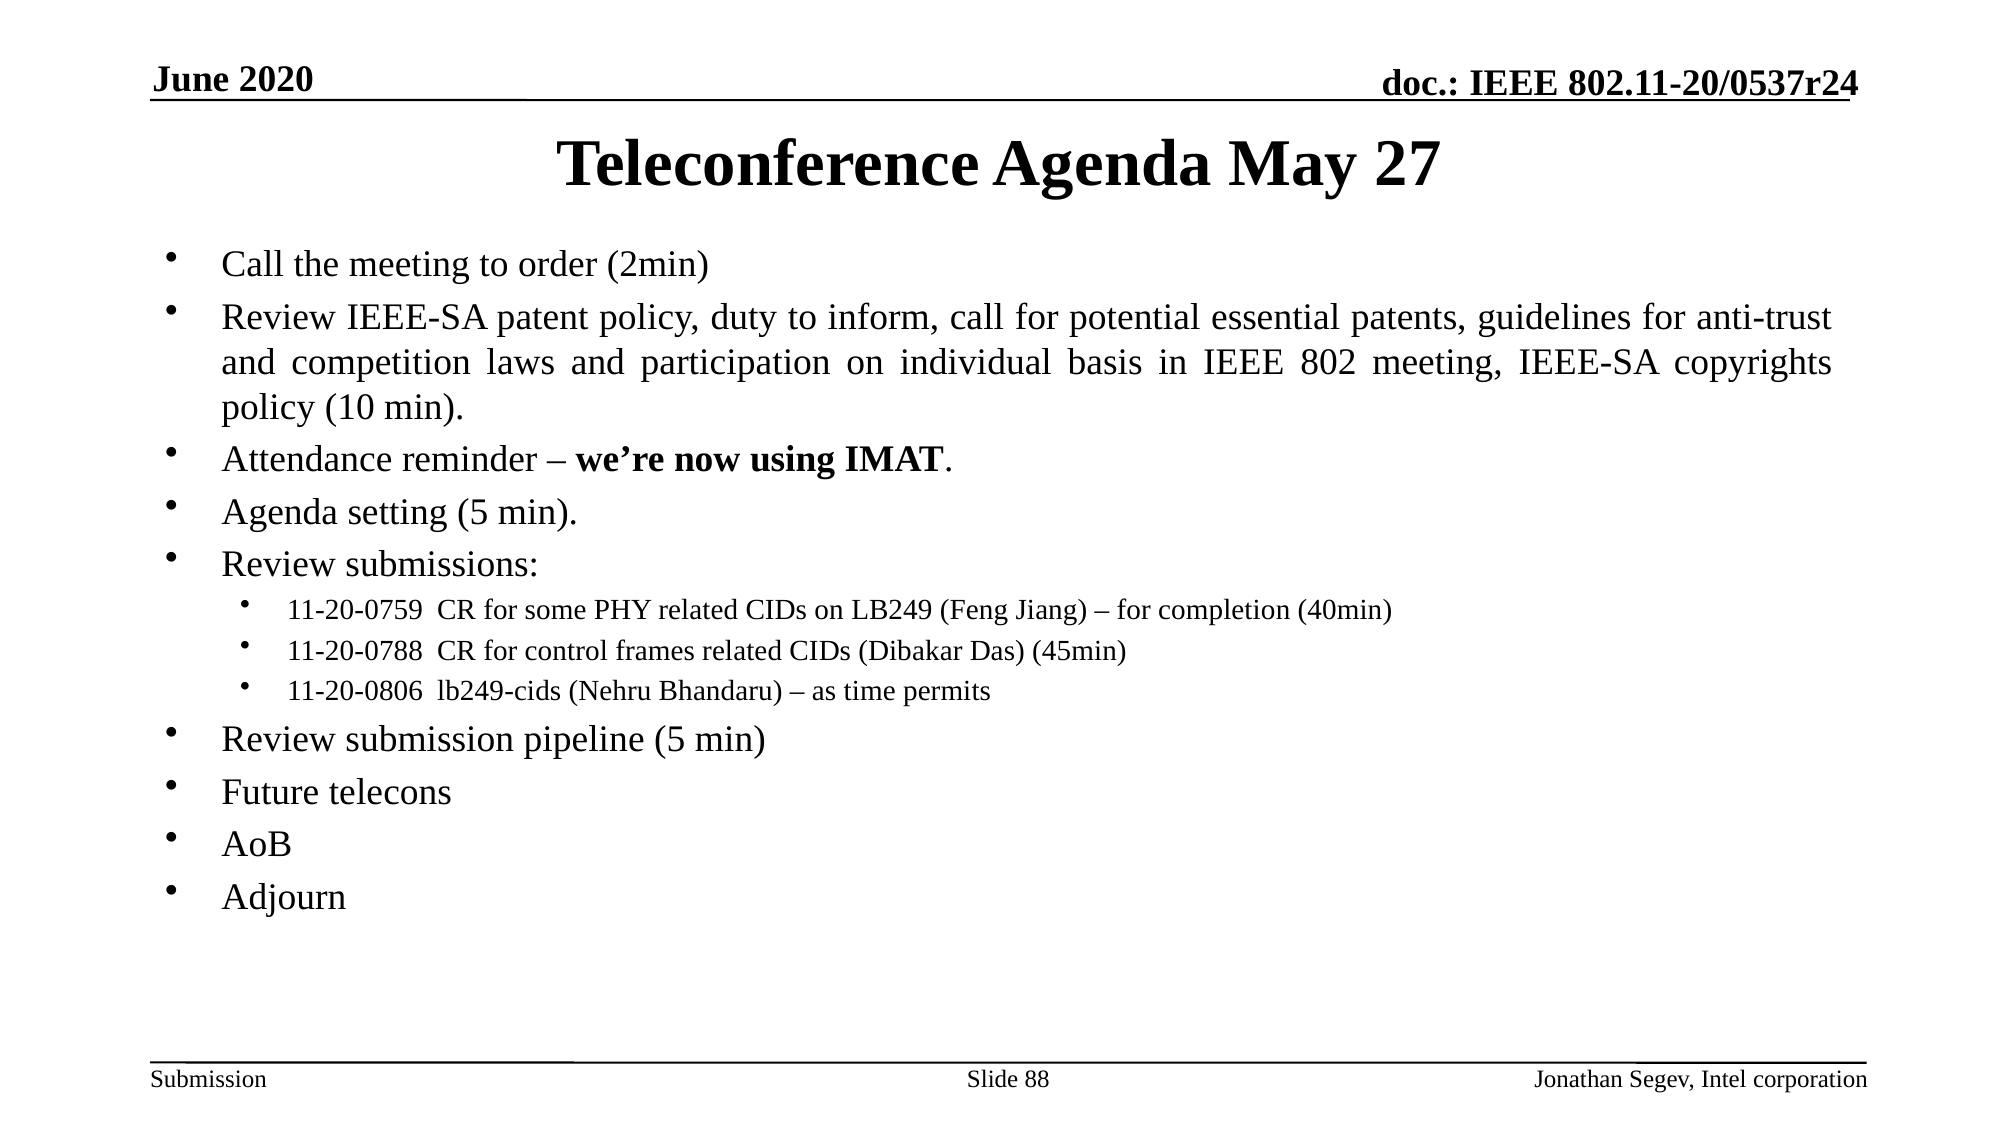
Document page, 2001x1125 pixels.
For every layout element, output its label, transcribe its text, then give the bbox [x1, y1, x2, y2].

slide_number Slide 88 [950, 1061, 1067, 1123]
title Teleconference Agenda May 27 [149, 112, 1850, 205]
list Call the meeting to order (2min) Review IEEE-SA patent policy, duty to inform, call for potential essential patents, guidelines for anti-trust and competition laws and participation on individual basis in IEEE 802 meeting, IEEE-SA copyrights policy (10 min). Attendance reminder – we’re now using IMAT. Agenda setting (5 min). Review submissions: 11-20-0759 CR for some PHY related CIDs on LB249 (Feng Jiang) – for completion (40min) 11-20-0788 CR for control frames related CIDs (Dibakar Das) (45min) 11-20-0806 lb249-cids (Nehru Bhandaru) – as time permits Review submission pipeline (5 min) Future telecons AoB Adjourn [149, 231, 1850, 1000]
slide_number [152, 54, 563, 100]
footer Jonathan Segev, Intel corporation [1171, 1061, 1869, 1093]
